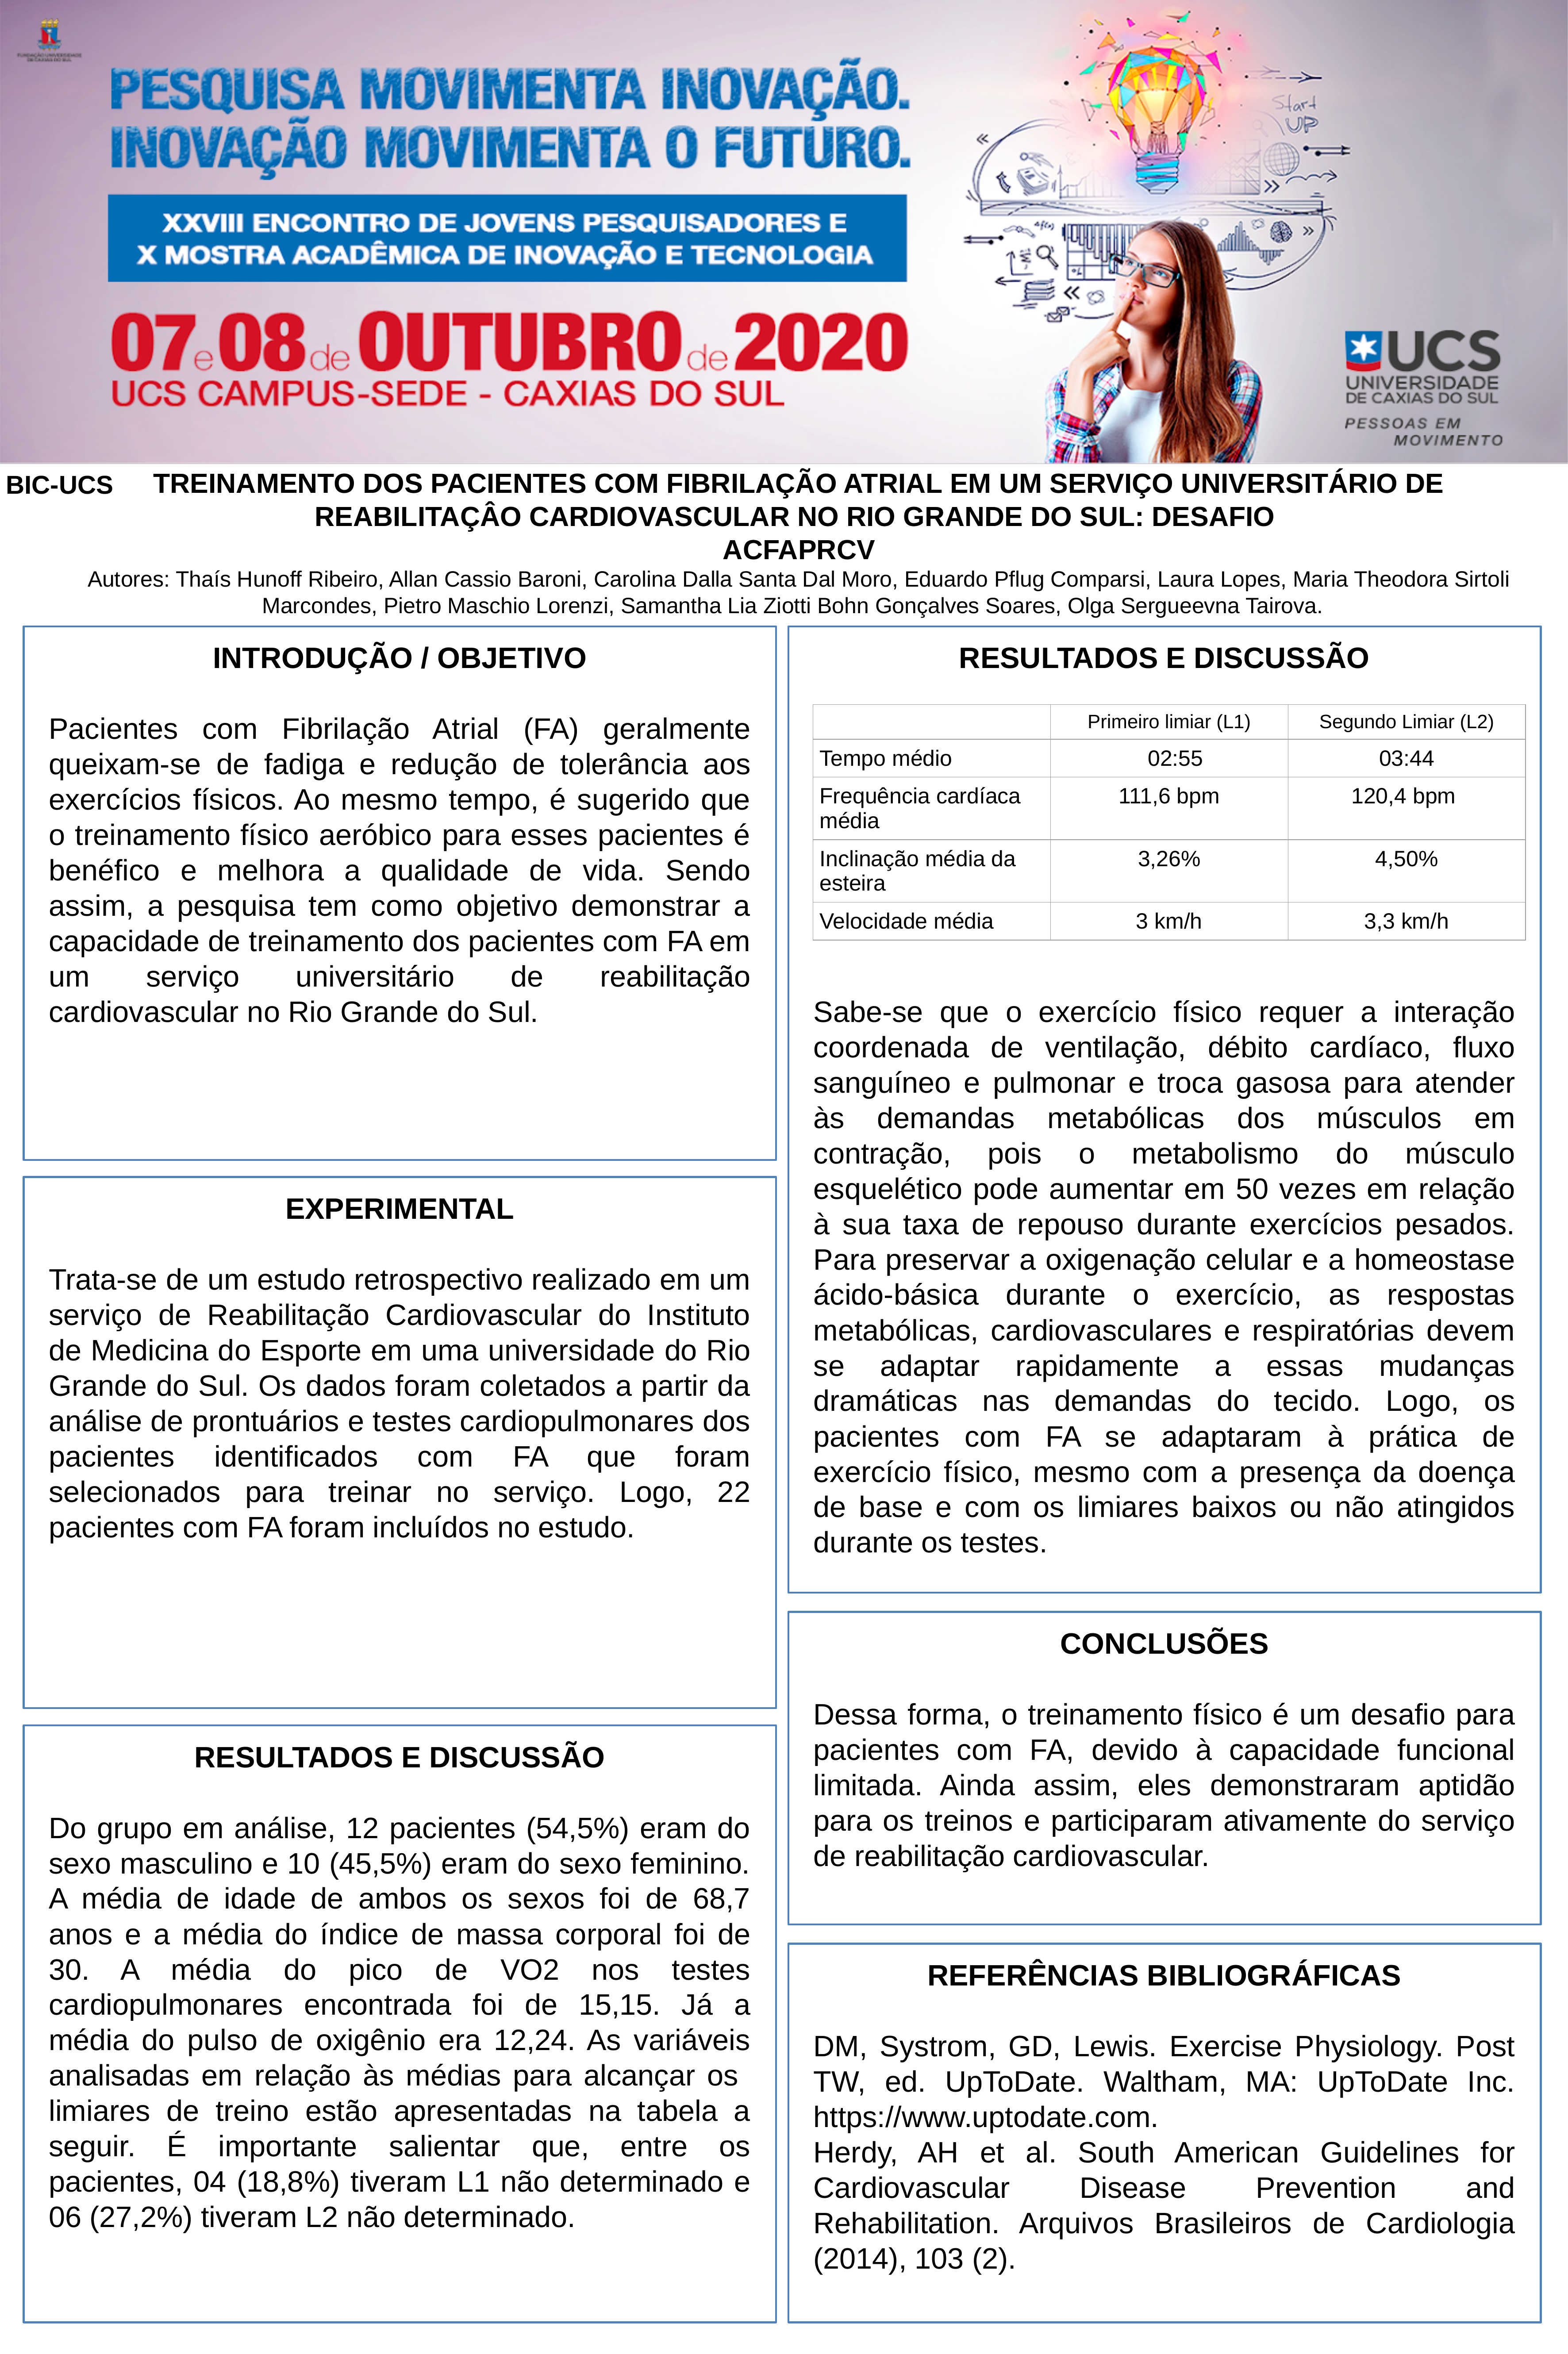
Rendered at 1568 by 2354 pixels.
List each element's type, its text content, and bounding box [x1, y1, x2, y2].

table_cell Tempo médio [813, 740, 1050, 777]
text_box EXPERIMENTAL Trata-se de um estudo retrospectivo realizado em um serviço de Reabilitação Cardiovascular do Instituto de Medicina do Esporte em uma universidade do Rio Grande do Sul. Os dados foram coletados a partir da análise de prontuários e testes cardiopulmonares dos pacientes identificados com FA que foram selecionados para treinar no serviço. Logo, 22 pacientes com FA foram incluídos no estudo. [23, 1177, 776, 1709]
table_cell Velocidade média [813, 902, 1050, 940]
text_box CONCLUSÕES Dessa forma, o treinamento físico é um desafio para pacientes com FA, devido à capacidade funcional limitada. Ainda assim, eles demonstraram aptidão para os treinos e participaram ativamente do serviço de reabilitação cardiovascular. [788, 1612, 1541, 1924]
table_cell 111,6 bpm [1051, 777, 1288, 839]
table_header Primeiro limiar (L1) [1051, 705, 1288, 739]
table_cell 3,26% [1051, 840, 1288, 902]
table_header Segundo Limiar (L2) [1288, 705, 1525, 739]
table_cell 02:55 [1051, 740, 1288, 777]
table_cell 4,50% [1288, 840, 1525, 902]
table_cell 120,4 bpm [1288, 777, 1525, 839]
picture [0, 0, 1568, 464]
text_box TREINAMENTO DOS PACIENTES COM FIBRILAÇÃO ATRIAL EM UM SERVIÇO UNIVERSITÁRIO DE REABILITAÇÂO CARDIOVASCULAR NO RIO GRANDE DO SUL: DESAFIO ACFAPRCV Autores: Thaís Hunoff Ribeiro, Allan Cassio Baroni, Carolina Dalla Santa Dal Moro, Eduardo Pflug Comparsi, Laura Lopes, Maria Theodora Sirtoli Marcondes, Pietro Maschio Lorenzi, Samantha Lia Ziotti Bohn Gonçalves Soares, Olga Sergueevna Tairova. [32, 469, 1566, 553]
table_cell 3,3 km/h [1288, 902, 1525, 940]
text_box BIC-UCS [0, 469, 138, 495]
table_cell Inclinação média da esteira [813, 840, 1050, 902]
text_box INTRODUÇÃO / OBJETIVO Pacientes com Fibrilação Atrial (FA) geralmente queixam-se de fadiga e redução de tolerância aos exercícios físicos. Ao mesmo tempo, é sugerido que o treinamento físico aeróbico para esses pacientes é benéfico e melhora a qualidade de vida. Sendo assim, a pesquisa tem como objetivo demonstrar a capacidade de treinamento dos pacientes com FA em um serviço universitário de reabilitação cardiovascular no Rio Grande do Sul. [23, 626, 776, 1160]
text_box RESULTADOS E DISCUSSÃO Sabe-se que o exercício físico requer a interação coordenada de ventilação, débito cardíaco, fluxo sanguíneo e pulmonar e troca gasosa para atender às demandas metabólicas dos músculos em contração, pois o metabolismo do músculo esquelético pode aumentar em 50 vezes em relação à sua taxa de repouso durante exercícios pesados. Para preservar a oxigenação celular e a homeostase ácido-básica durante o exercício, as respostas metabólicas, cardiovasculares e respiratórias devem se adaptar rapidamente a essas mudanças dramáticas nas demandas do tecido. Logo, os pacientes com FA se adaptaram à prática de exercício físico, mesmo com a presença da doença de base e com os limiares baixos ou não atingidos durante os testes. [788, 626, 1541, 1593]
table_cell 03:44 [1288, 740, 1525, 777]
table_header [813, 705, 1050, 739]
text_box RESULTADOS E DISCUSSÃO Do grupo em análise, 12 pacientes (54,5%) eram do sexo masculino e 10 (45,5%) eram do sexo feminino. A média de idade de ambos os sexos foi de 68,7 anos e a média do índice de massa corporal foi de 30. A média do pico de VO2 nos testes cardiopulmonares encontrada foi de 15,15. Já a média do pulso de oxigênio era 12,24. As variáveis analisadas em relação às médias para alcançar os limiares de treino estão apresentadas na tabela a seguir. É importante salientar que, entre os pacientes, 04 (18,8%) tiveram L1 não determinado e 06 (27,2%) tiveram L2 não determinado. [23, 1725, 776, 2323]
text_box REFERÊNCIAS BIBLIOGRÁFICAS DM, Systrom, GD, Lewis. Exercise Physiology. Post TW, ed. UpToDate. Waltham, MA: UpToDate Inc. https://www.uptodate.com. Herdy, AH et al. South American Guidelines for Cardiovascular Disease Prevention and Rehabilitation. Arquivos Brasileiros de Cardiologia (2014), 103 (2). [788, 1943, 1541, 2323]
table_cell 3 km/h [1051, 902, 1288, 940]
table_cell Frequência cardíaca média [813, 777, 1050, 839]
